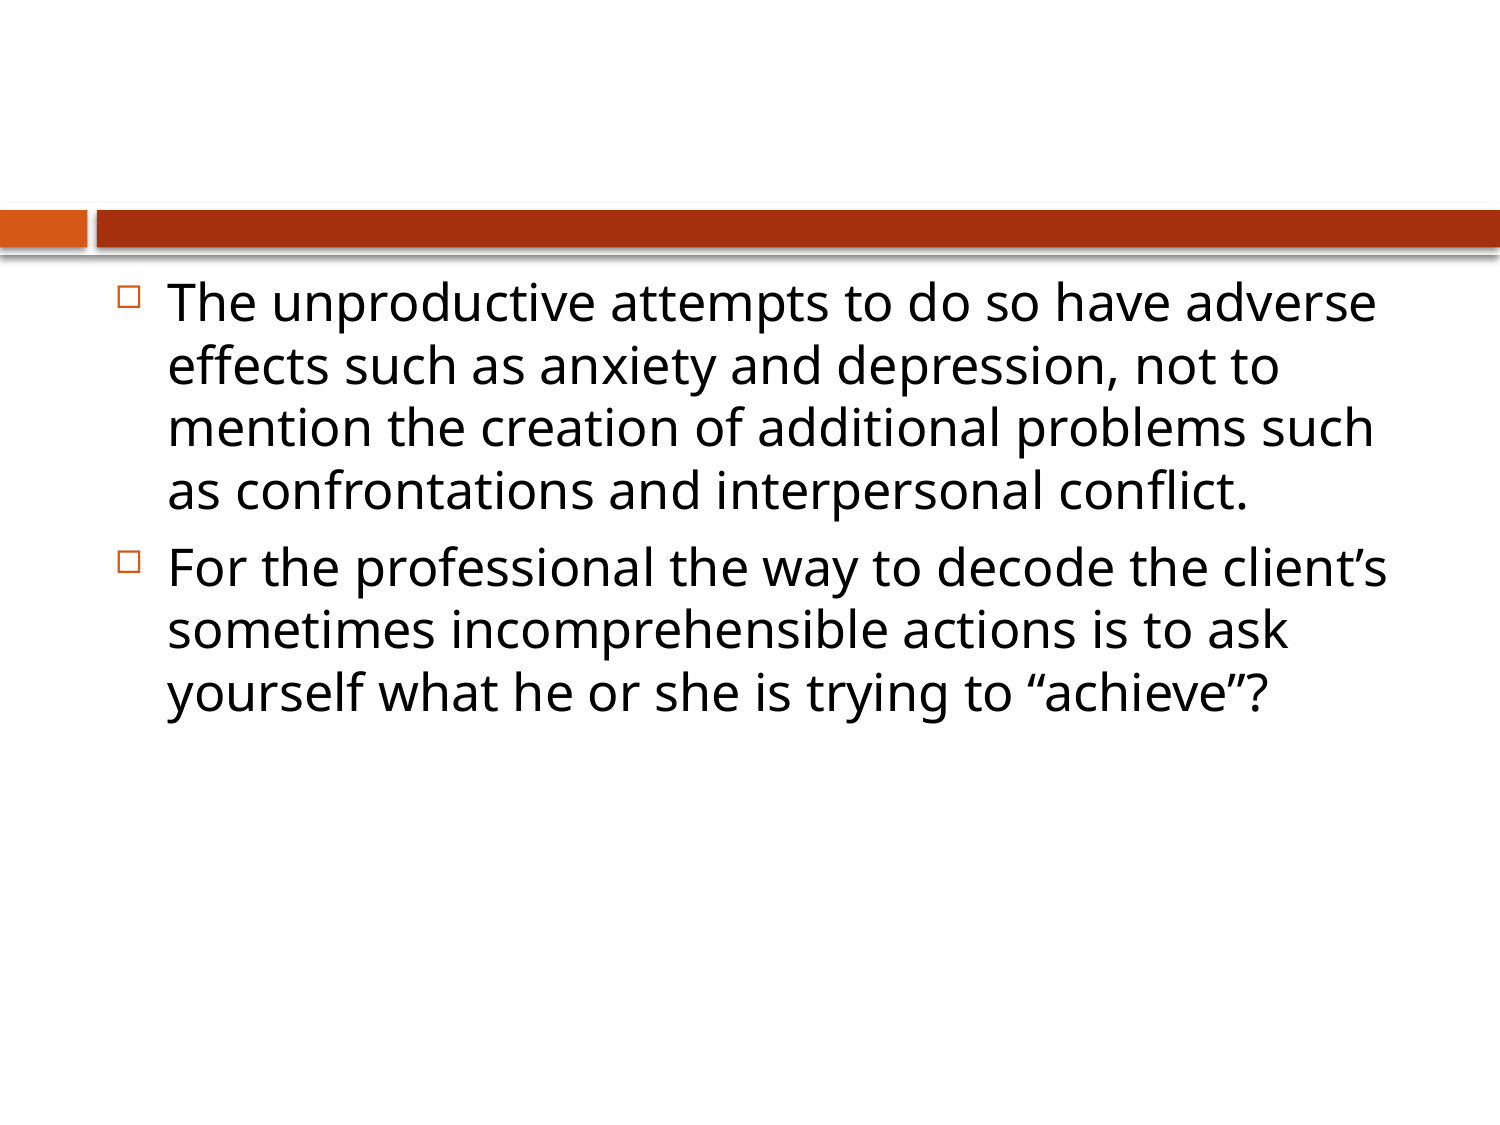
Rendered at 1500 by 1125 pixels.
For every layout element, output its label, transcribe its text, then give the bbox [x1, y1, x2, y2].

list The unproductive attempts to do so have adverse effects such as anxiety and depression, not to mention the creation of additional problems such as confrontations and interpersonal conflict. For the professional the way to decode the client’s sometimes incomprehensible actions is to ask yourself what he or she is trying to “achieve”? [100, 262, 1438, 1005]
